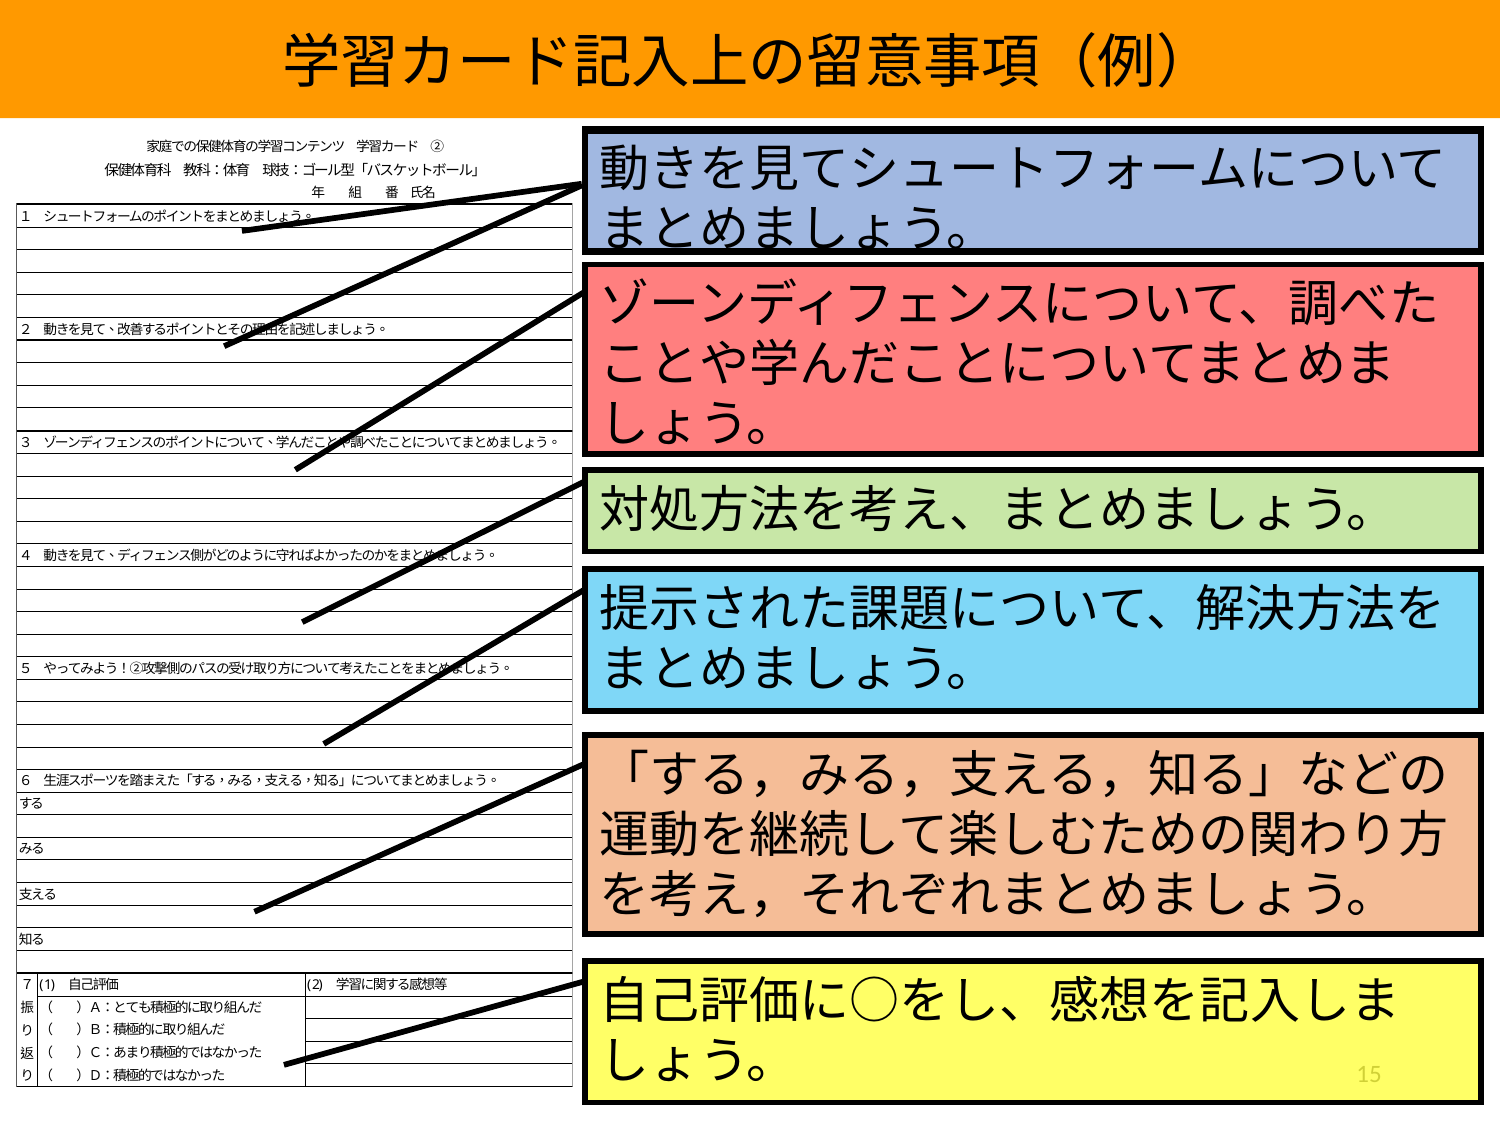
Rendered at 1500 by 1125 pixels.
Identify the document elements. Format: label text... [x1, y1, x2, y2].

text_box 提示された課題について、解決方法をまとめましょう。 [574, 568, 1482, 712]
text_box 学習カード記入上の留意事項（例） [0, 0, 1500, 119]
text_box [574, 184, 583, 191]
text_box 「する，みる，支える，知る」などの運動を継続して楽しむための関わり方を考え，それぞれまとめましょう。 [574, 734, 1482, 935]
text_box [584, 130, 1482, 253]
text_box ゾーンディフェンスについて、調べたことや学んだことについてまとめましょう。 [574, 264, 1482, 455]
text_box 自己評価に○をし、感想を記入しましょう。 [574, 960, 1482, 1104]
picture [16, 126, 574, 1088]
text_box 対処方法を考え、まとめましょう。 [574, 469, 1482, 553]
